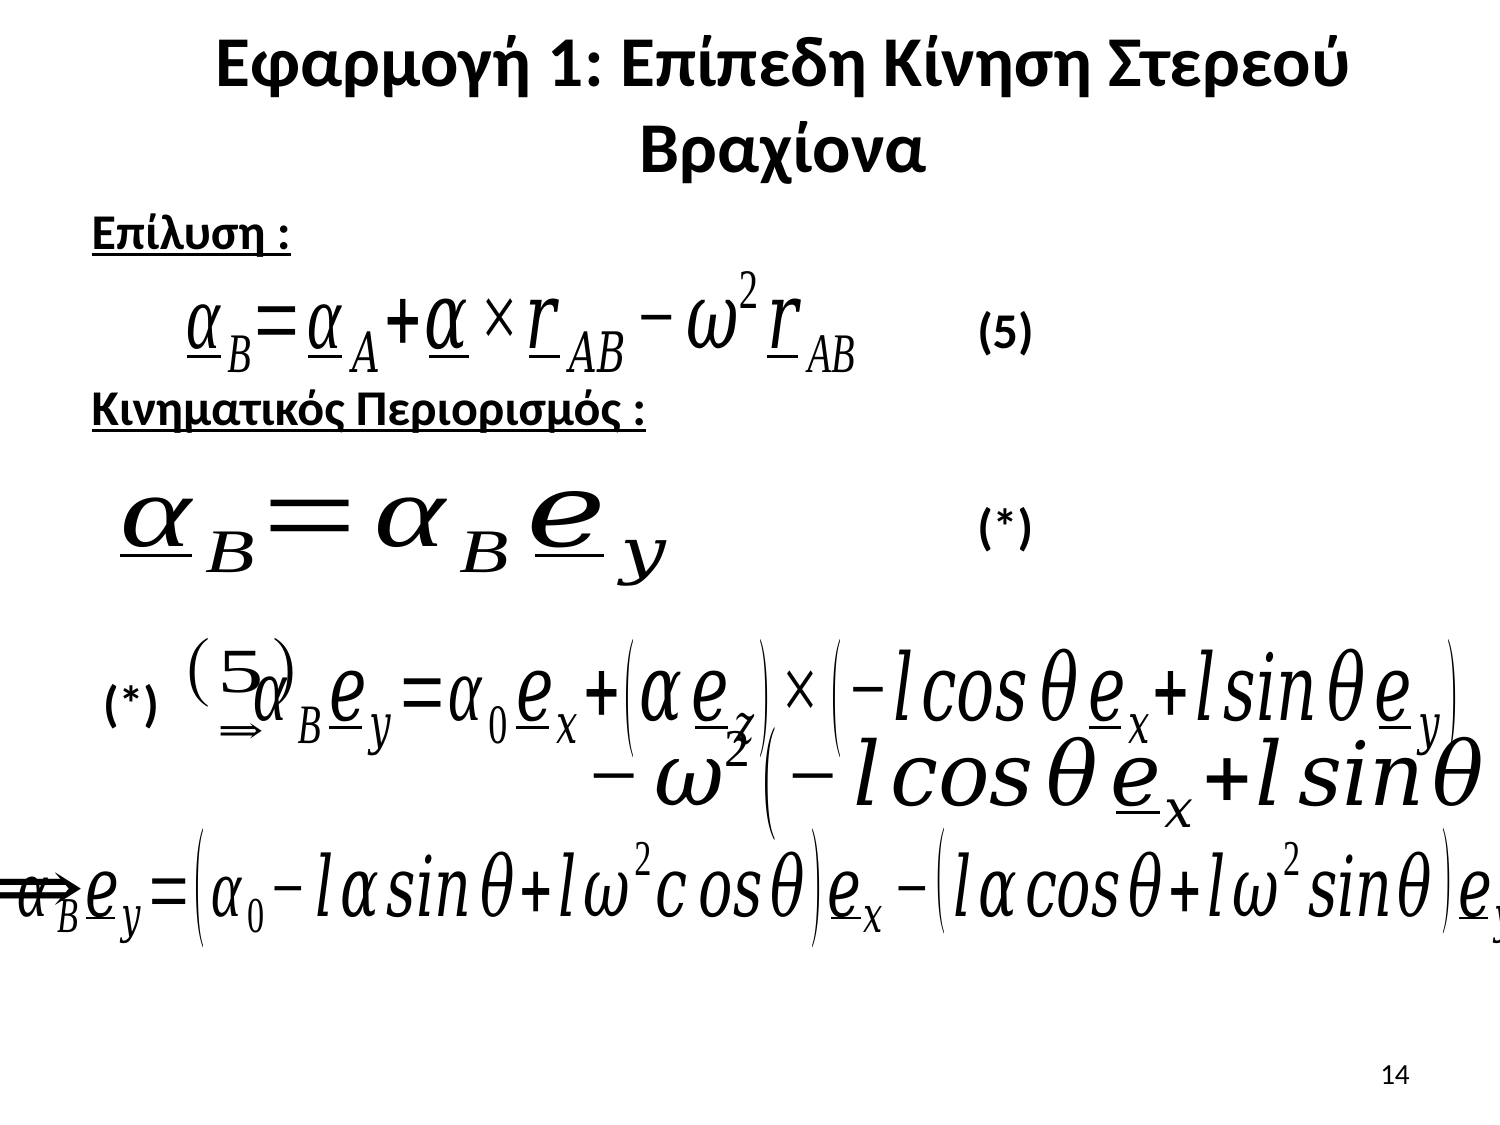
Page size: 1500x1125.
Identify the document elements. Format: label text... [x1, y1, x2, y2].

list Κινηματικός Περιορισμός : [76, 361, 1447, 443]
title Εφαρμογή 1: Επίπεδη Κίνηση Στερεού Βραχίονα [108, 7, 1459, 195]
text_box (5) [962, 291, 1057, 361]
text_box (*) [88, 663, 183, 739]
list Επίλυση : [76, 185, 1447, 268]
text_box (*) [962, 486, 1057, 562]
slide_number 14 [1074, 1042, 1425, 1103]
